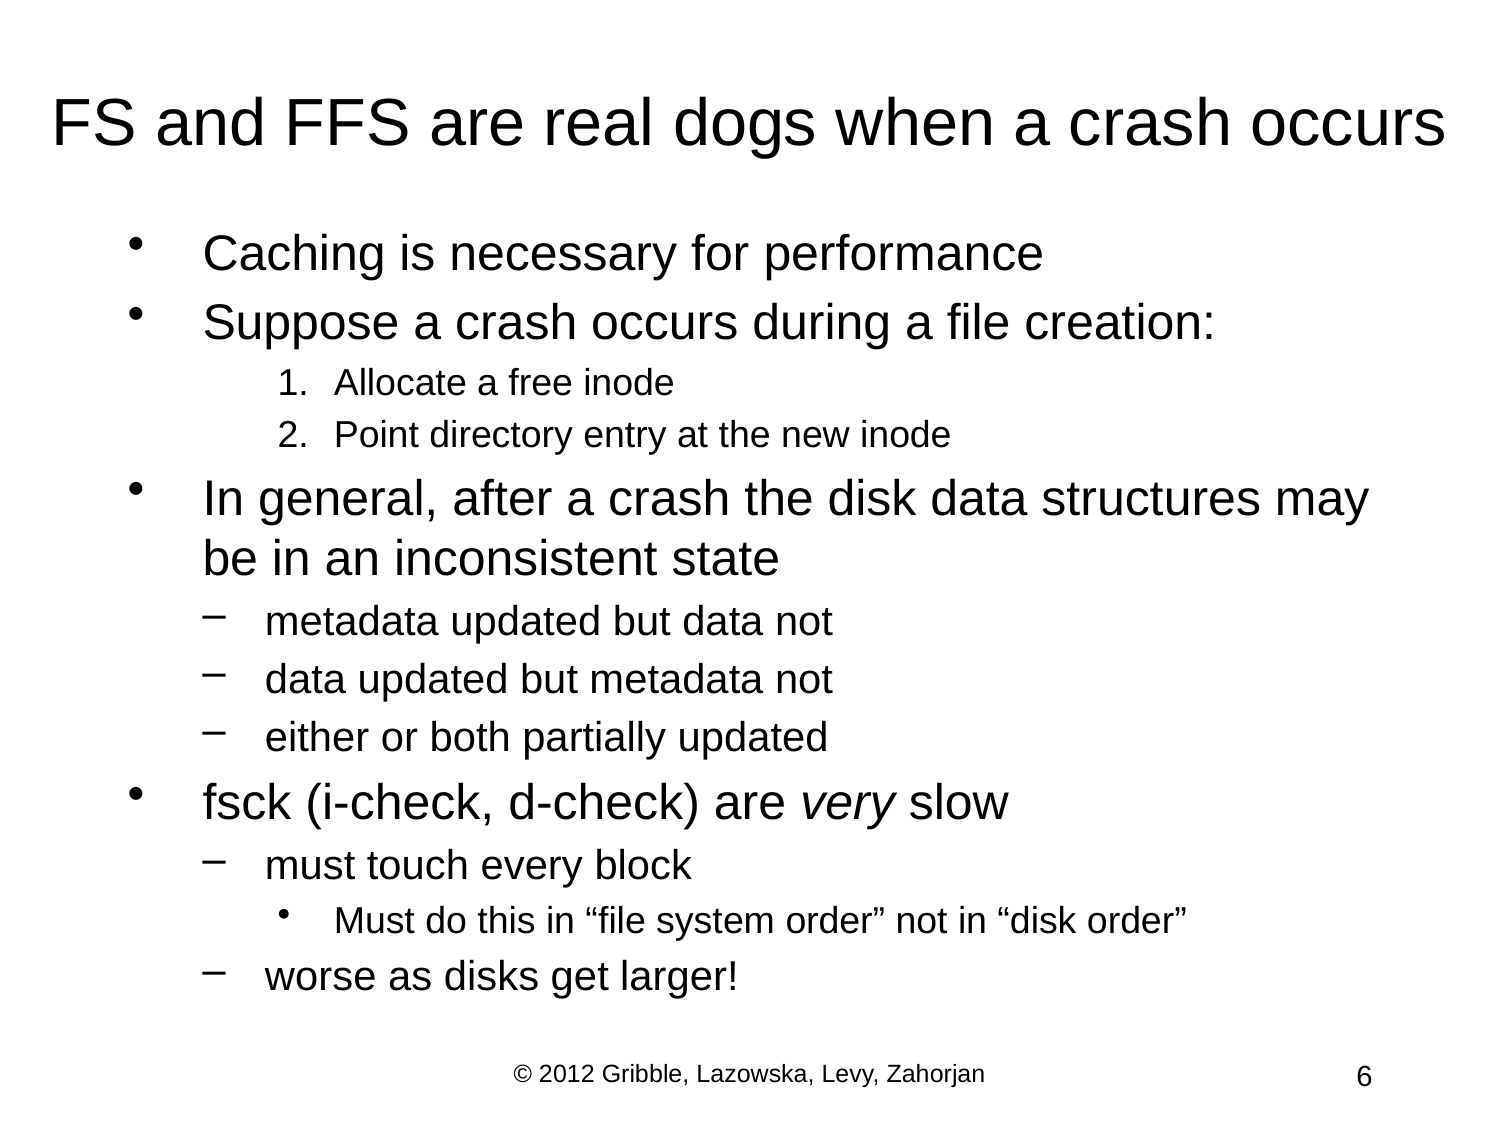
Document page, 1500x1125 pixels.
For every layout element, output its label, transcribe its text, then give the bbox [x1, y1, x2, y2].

list Caching is necessary for performance Suppose a crash occurs during a file creation: Allocate a free inode Point directory entry at the new inode In general, after a crash the disk data structures may be in an inconsistent state metadata updated but data not data updated but metadata not either or both partially updated fsck (i-check, d-check) are very slow must touch every block Must do this in “file system order” not in “disk order” worse as disks get larger! [112, 212, 1388, 1025]
title FS and FFS are real dogs when a crash occurs [0, 62, 1500, 175]
slide_number 6 [1074, 1050, 1388, 1100]
footer © 2012 Gribble, Lazowska, Levy, Zahorjan [474, 1050, 1025, 1100]
